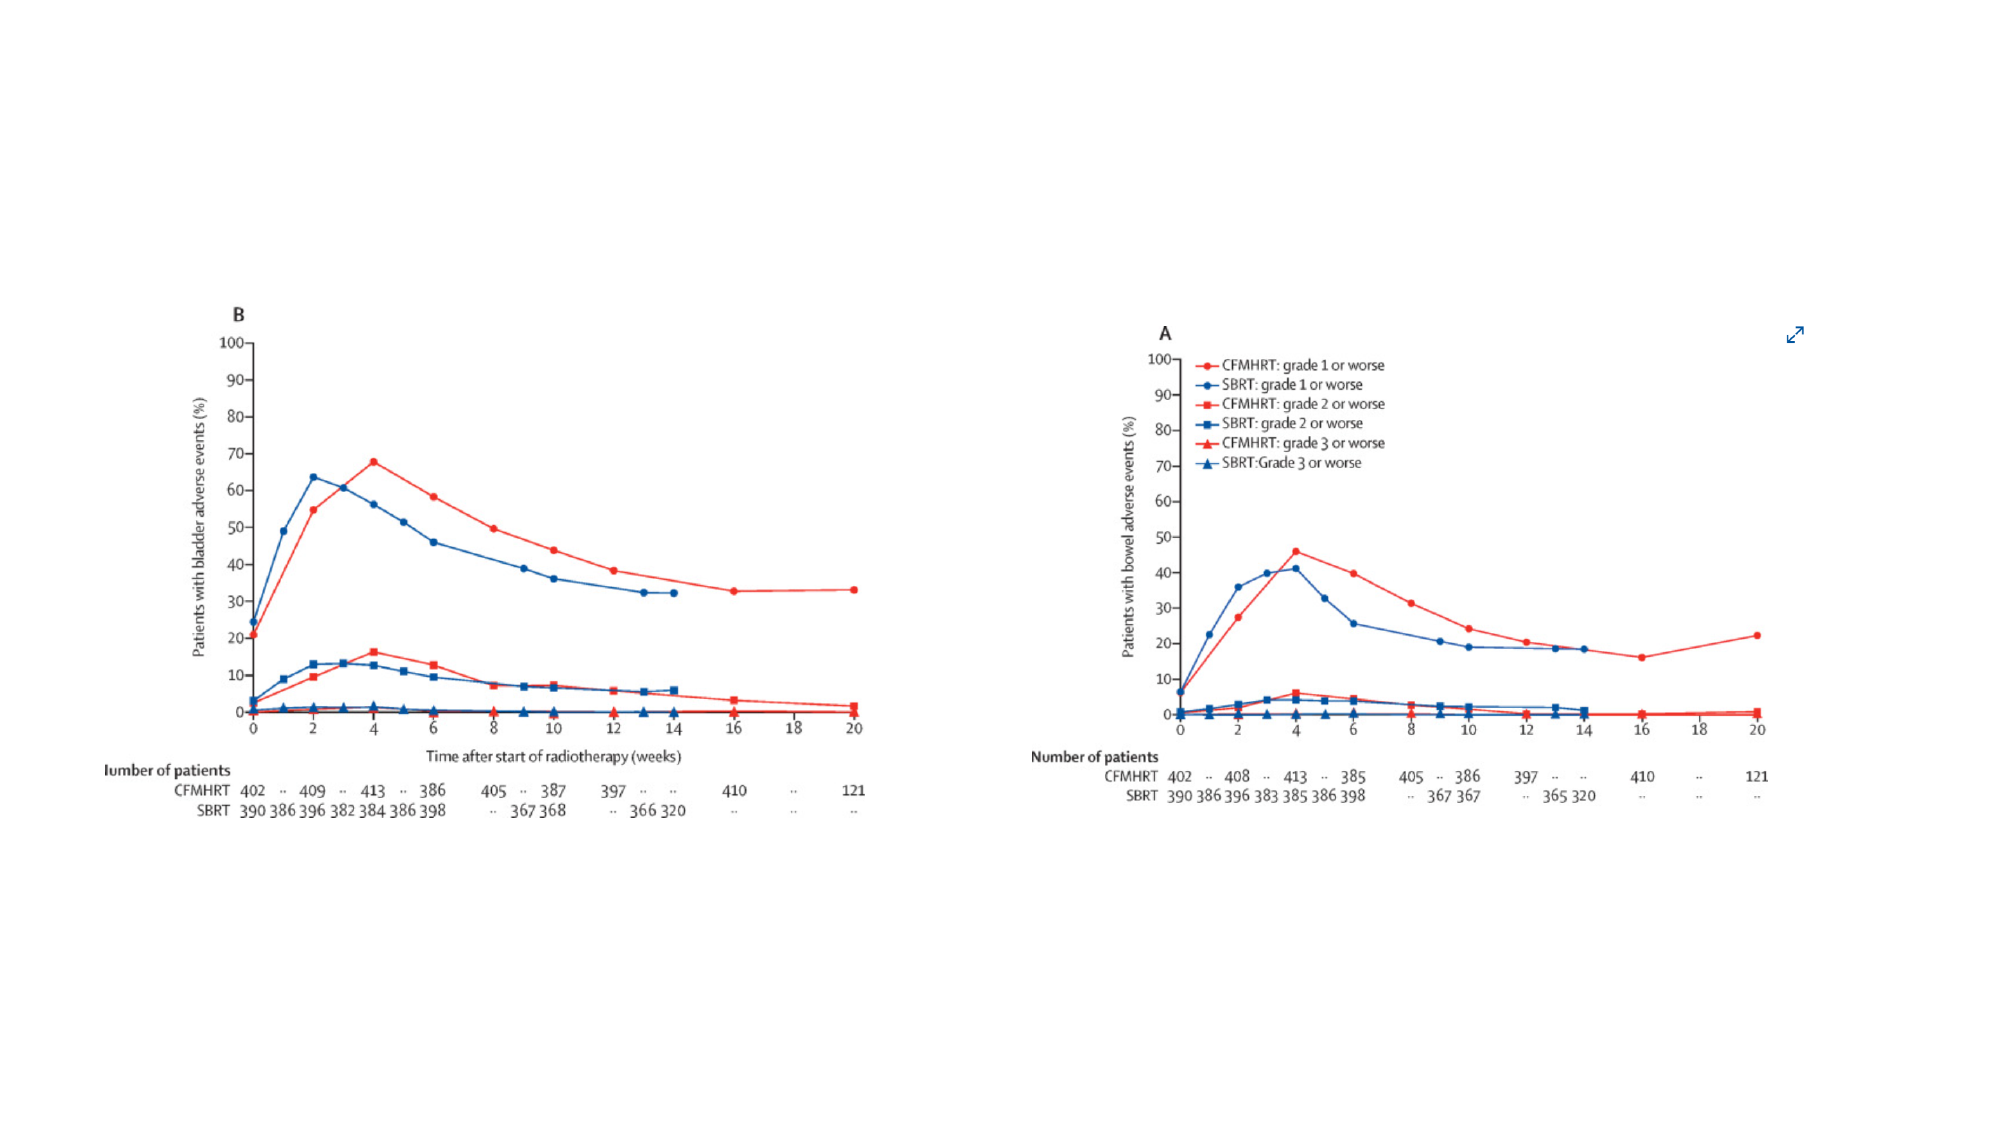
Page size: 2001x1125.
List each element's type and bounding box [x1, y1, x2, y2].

picture [1025, 310, 1895, 815]
picture [104, 294, 975, 830]
